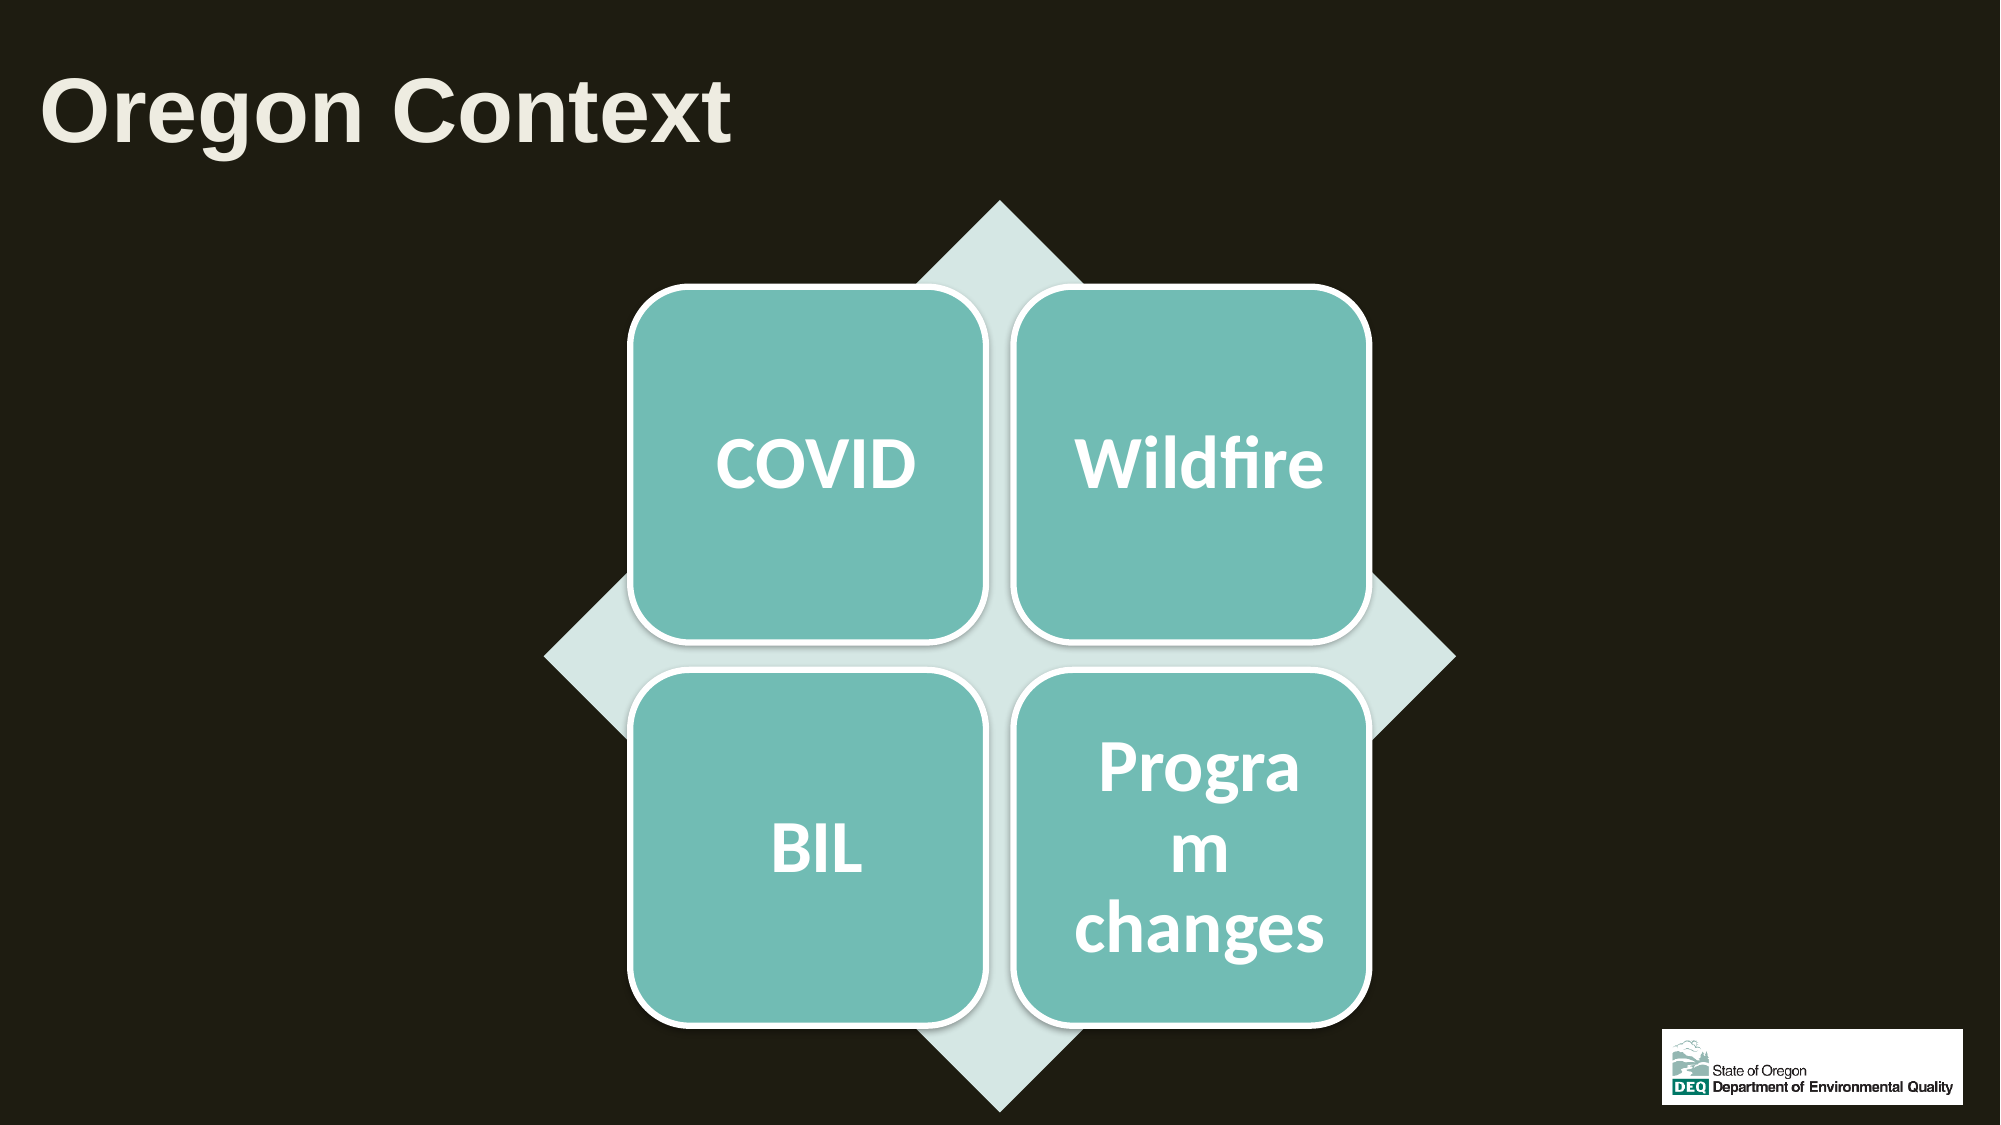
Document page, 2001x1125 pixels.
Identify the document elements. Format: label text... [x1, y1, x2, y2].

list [24, 199, 1975, 1113]
title Oregon Context [24, 12, 1975, 199]
